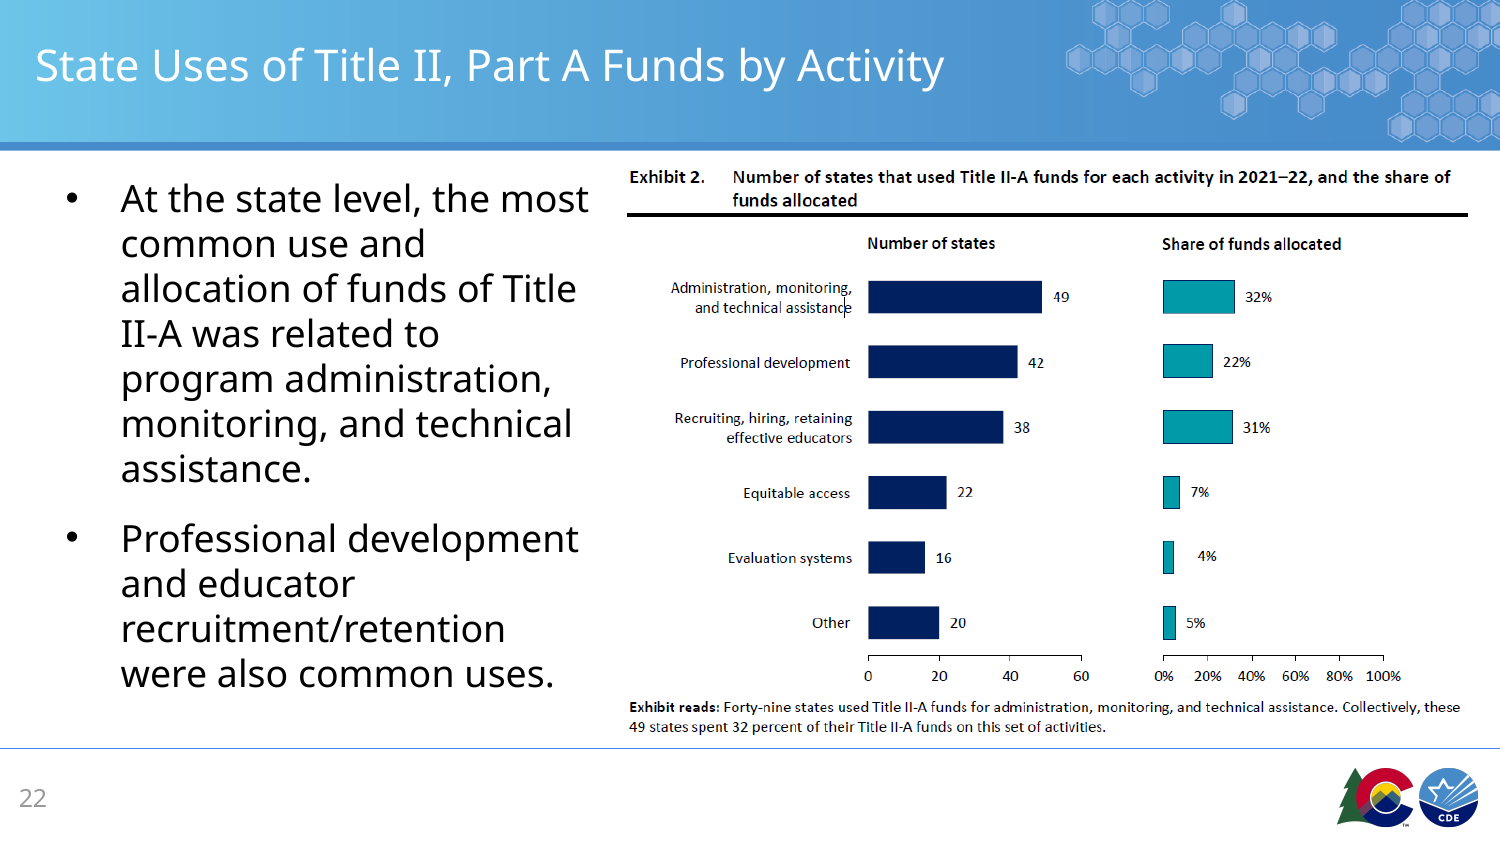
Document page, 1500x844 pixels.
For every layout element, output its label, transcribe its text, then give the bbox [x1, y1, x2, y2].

list At the state level, the most common use and allocation of funds of Title II-A was related to program administration, monitoring, and technical assistance. Professional development and educator recruitment/retention were also common uses. [30, 159, 609, 759]
picture [1336, 767, 1479, 828]
slide_number 22 [18, 776, 76, 823]
picture [612, 160, 1483, 739]
title State Uses of Title II, Part A Funds by Activity [34, 37, 1433, 132]
picture [0, 0, 1500, 151]
